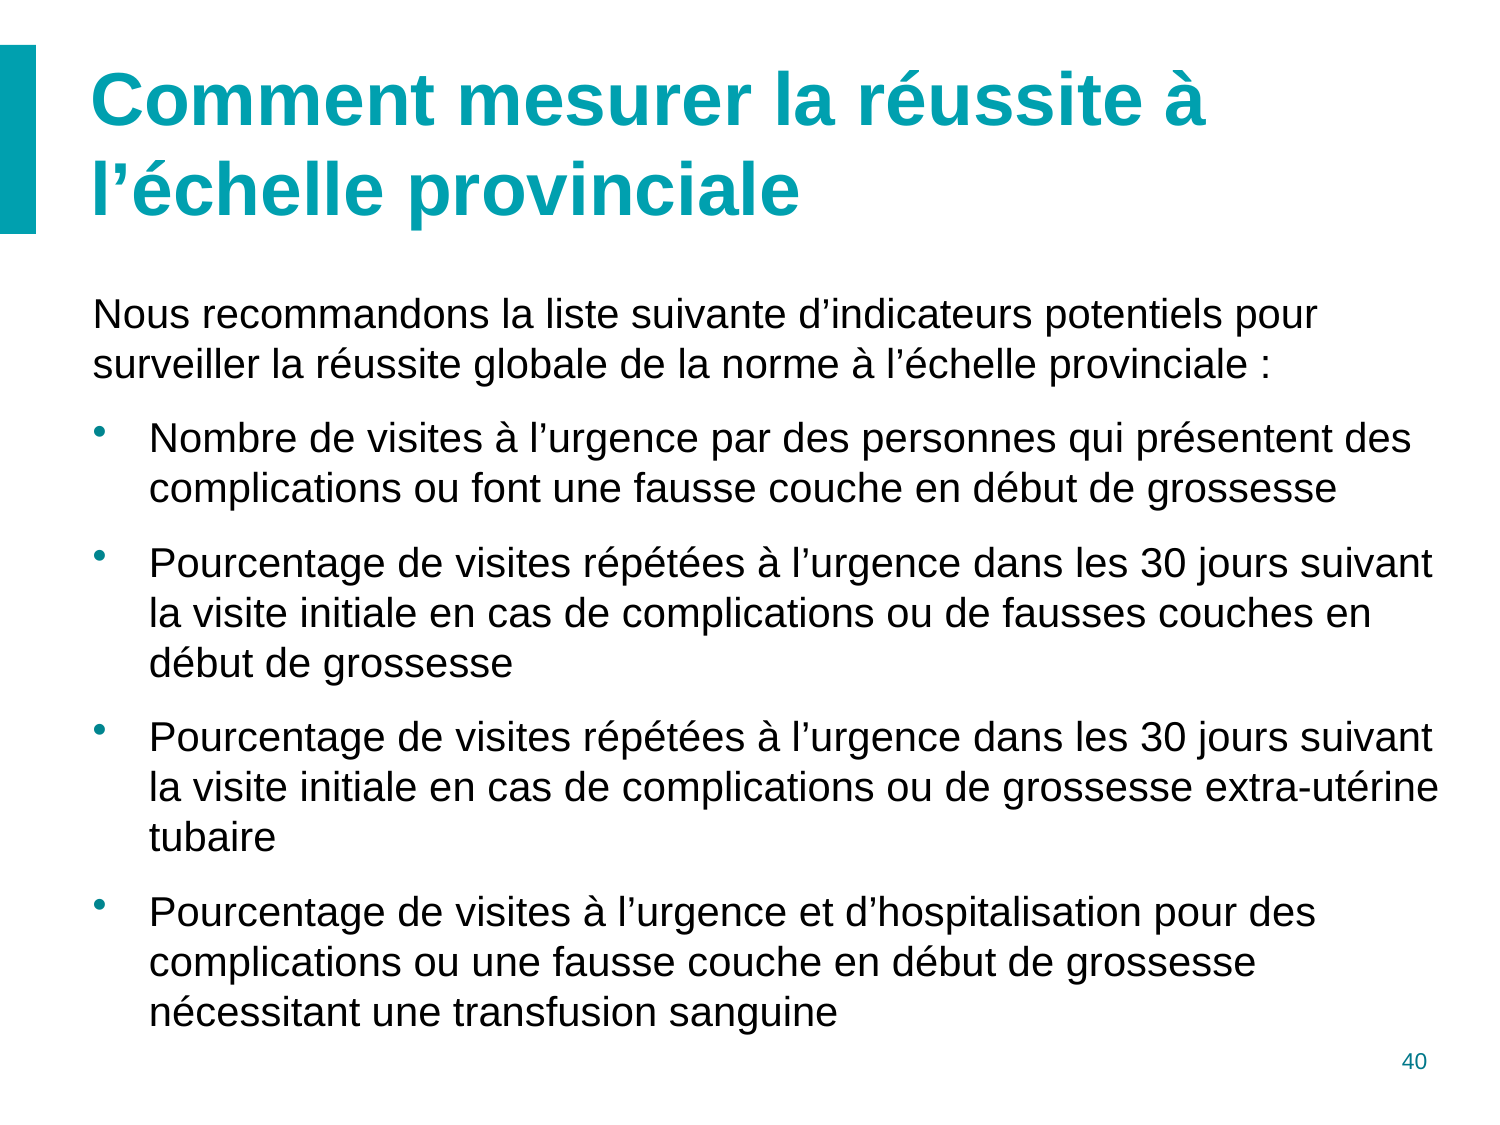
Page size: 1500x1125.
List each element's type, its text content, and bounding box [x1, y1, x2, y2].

list Nous recommandons la liste suivante d’indicateurs potentiels pour surveiller la réussite globale de la norme à l’échelle provinciale : Nombre de visites à l’urgence par des personnes qui présentent des complications ou font une fausse couche en début de grossesse Pourcentage de visites répétées à l’urgence dans les 30 jours suivant la visite initiale en cas de complications ou de fausses couches en début de grossesse Pourcentage de visites répétées à l’urgence dans les 30 jours suivant la visite initiale en cas de complications ou de grossesse extra-utérine tubaire Pourcentage de visites à l’urgence et d’hospitalisation pour des complications ou une fausse couche en début de grossesse nécessitant une transfusion sanguine [75, 278, 1468, 976]
title Comment mesurer la réussite à l’échelle provinciale [75, 45, 1428, 237]
